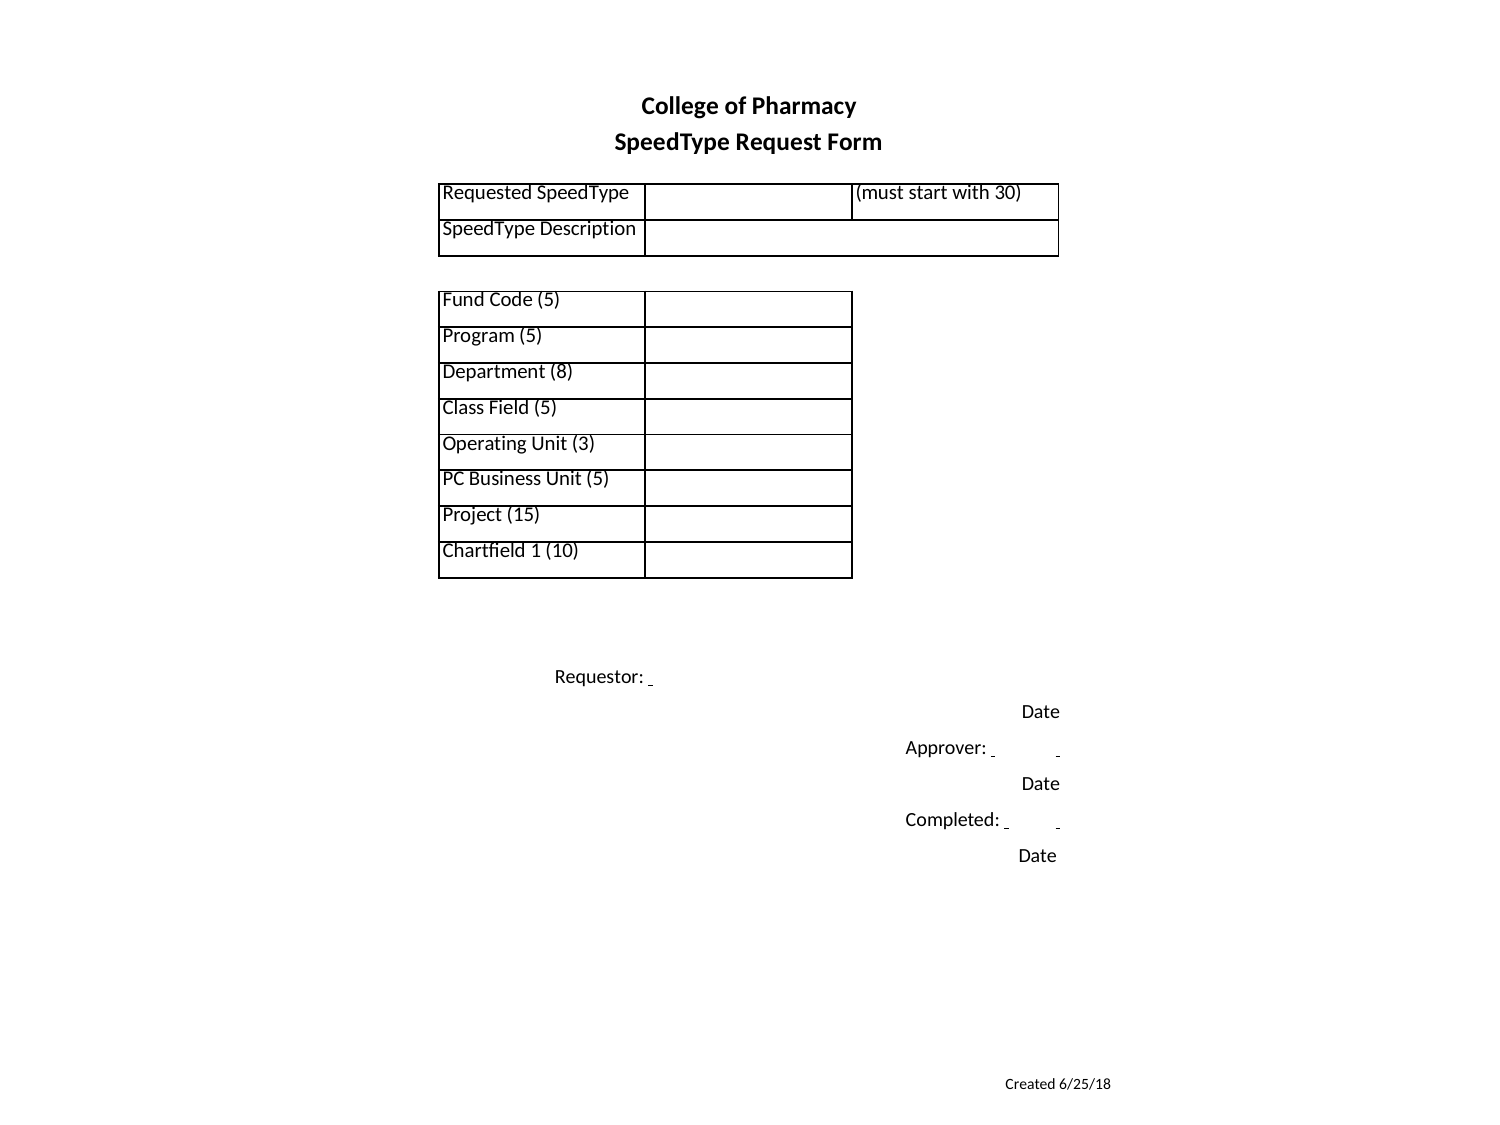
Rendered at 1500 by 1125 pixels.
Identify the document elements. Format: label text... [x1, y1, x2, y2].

text_box Created 6/25/18 [1004, 1074, 1114, 1093]
table_cell [646, 507, 851, 541]
table_cell Chartfield 1 (10) [440, 543, 644, 577]
table_cell Operating Unit (3) [440, 435, 644, 469]
table_cell [646, 400, 851, 434]
table_header [646, 185, 851, 219]
table_header Fund Code (5) [440, 292, 644, 326]
text_box College of Pharmacy SpeedType Request Form [613, 84, 888, 156]
table_cell Program (5) [440, 328, 644, 362]
table_cell [646, 328, 851, 362]
table_cell [646, 364, 851, 398]
table_cell [646, 471, 851, 505]
table_cell Class Field (5) [440, 400, 644, 434]
table_cell Department (8) [440, 364, 644, 398]
table_cell SpeedType Description [440, 221, 644, 255]
table_header (must start with 30) [853, 185, 1058, 219]
text_box Requestor: Date Approver: Date Completed: Date [547, 663, 1061, 867]
table_cell [646, 435, 851, 469]
table_cell PC Business Unit (5) [440, 471, 644, 505]
table_cell Project (15) [440, 507, 644, 541]
table_header [646, 292, 851, 326]
table_cell [646, 221, 1058, 255]
table_header Requested SpeedType [440, 185, 644, 219]
table_cell [646, 543, 851, 577]
